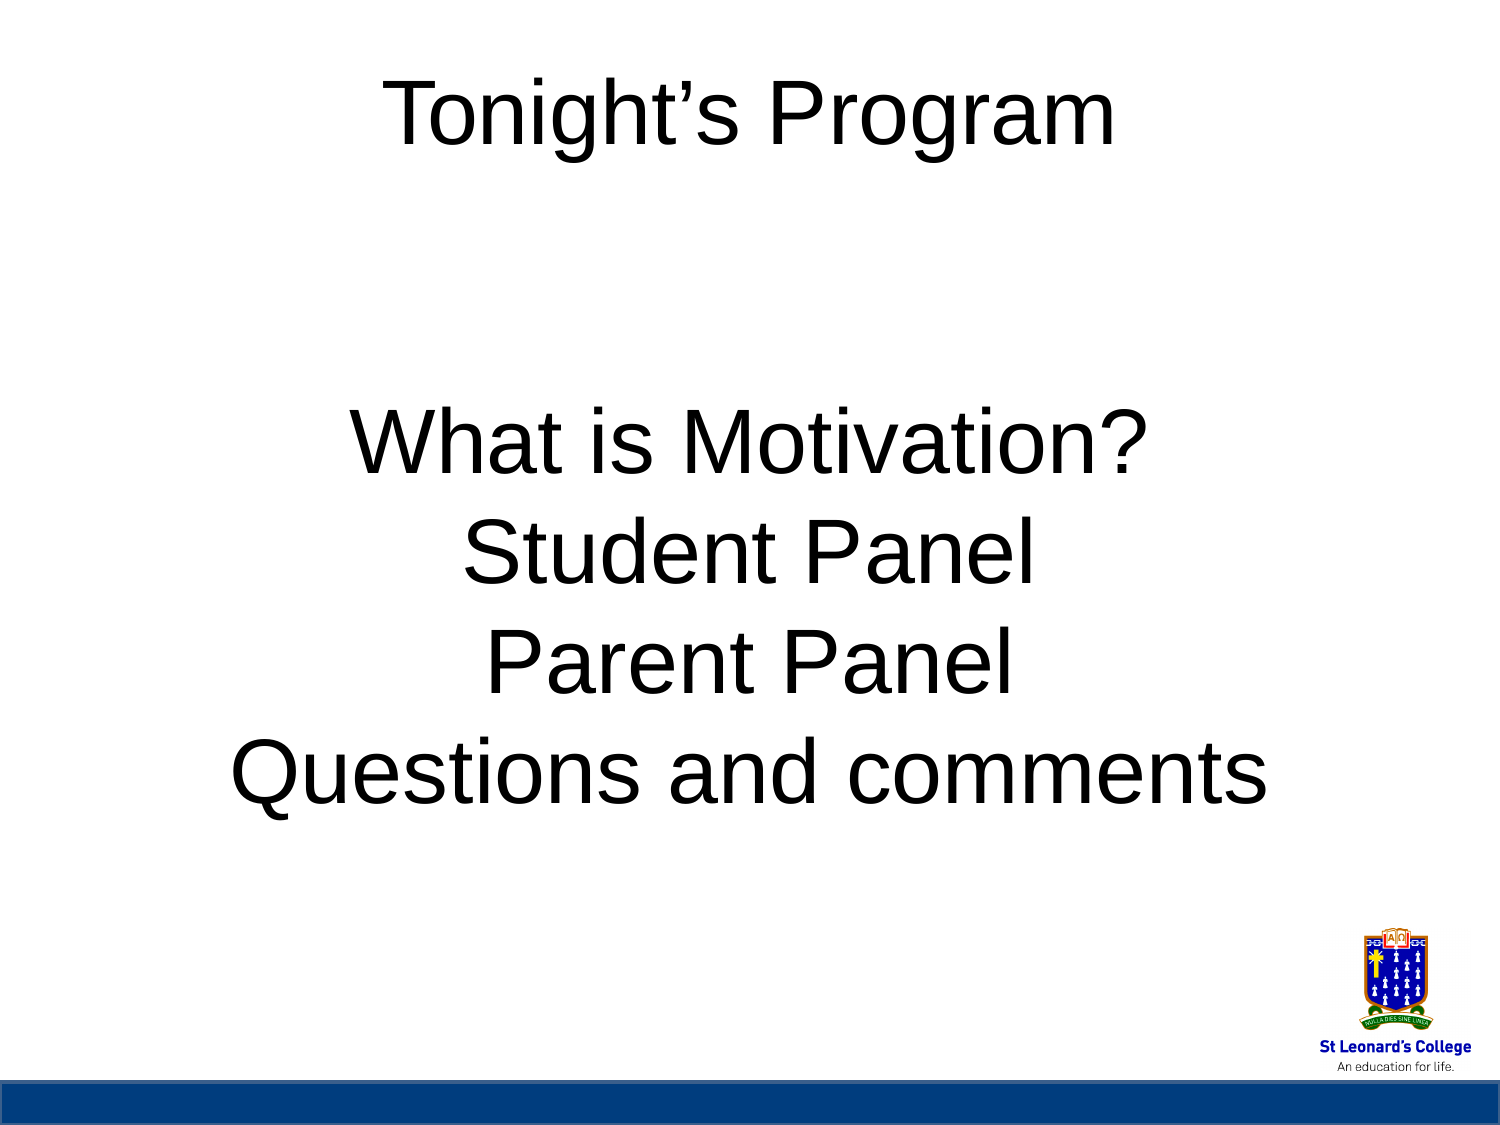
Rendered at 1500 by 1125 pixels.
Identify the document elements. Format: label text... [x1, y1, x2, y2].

picture [1320, 928, 1471, 1071]
title Tonight’s Program What is Motivation? Student Panel Parent Panel Questions and comments [75, 45, 1425, 421]
